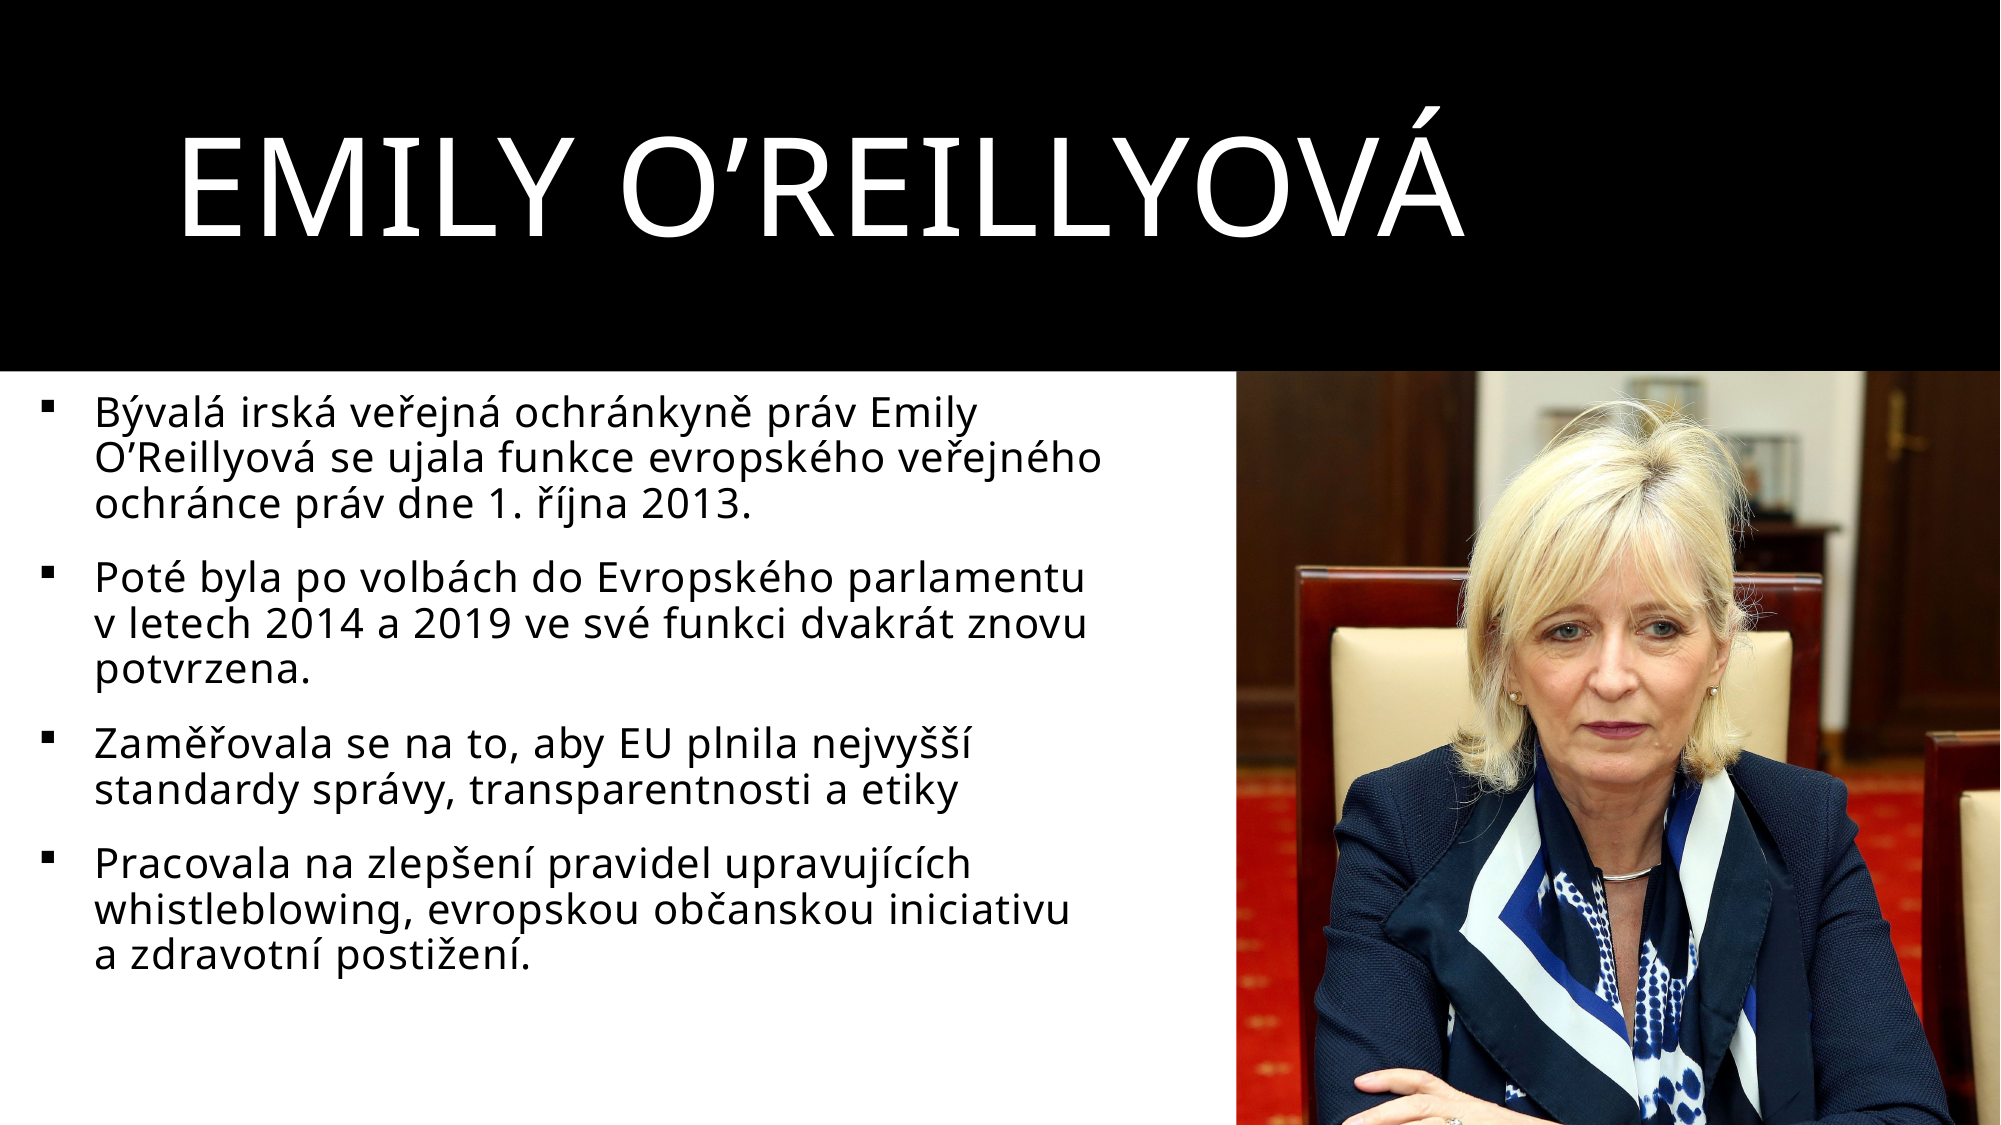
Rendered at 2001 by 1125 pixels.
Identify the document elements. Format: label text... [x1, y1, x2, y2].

text_box [0, 372, 1236, 1125]
title Emily O’Reillyová [157, 52, 1842, 332]
text_box [0, 0, 2000, 372]
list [1236, 371, 2000, 1125]
list Bývalá irská veřejná ochránkyně práv Emily O’Reillyová se ujala funkce evropského veřejného ochránce práv dne 1. října 2013. Poté byla po volbách do Evropského parlamentu v letech 2014 a 2019 ve své funkci dvakrát znovu potvrzena. Zaměřovala se na to, aby EU plnila nejvyšší standardy správy, transparentnosti a etiky Pracovala na zlepšení pravidel upravujících whistleblowing, evropskou občanskou iniciativu a zdravotní postižení. [23, 383, 1121, 1125]
